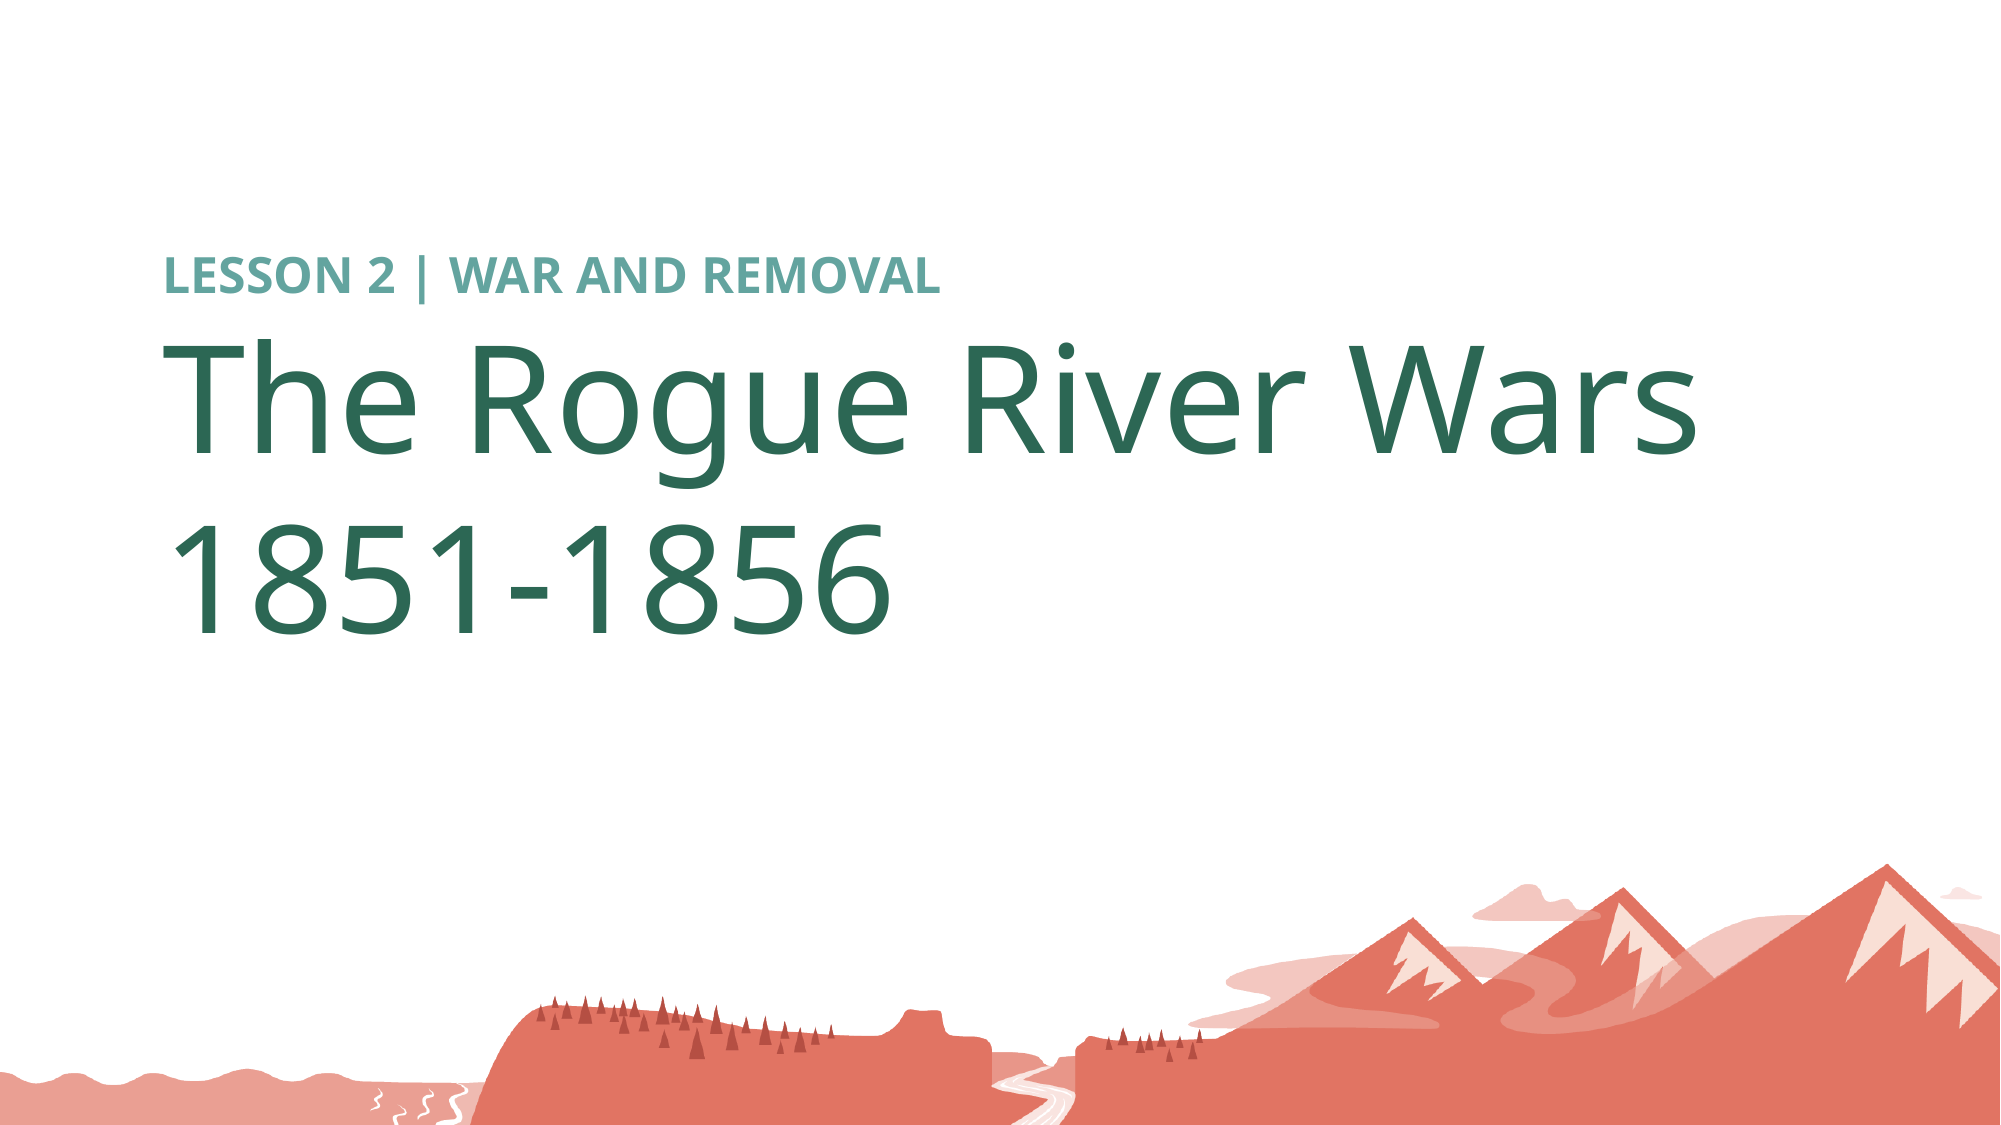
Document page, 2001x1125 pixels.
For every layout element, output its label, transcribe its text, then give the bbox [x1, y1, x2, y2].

title LESSON 2 | WAR AND REMOVAL The Rogue River Wars 1851-1856 [162, 243, 1818, 633]
picture [0, 850, 2000, 1125]
